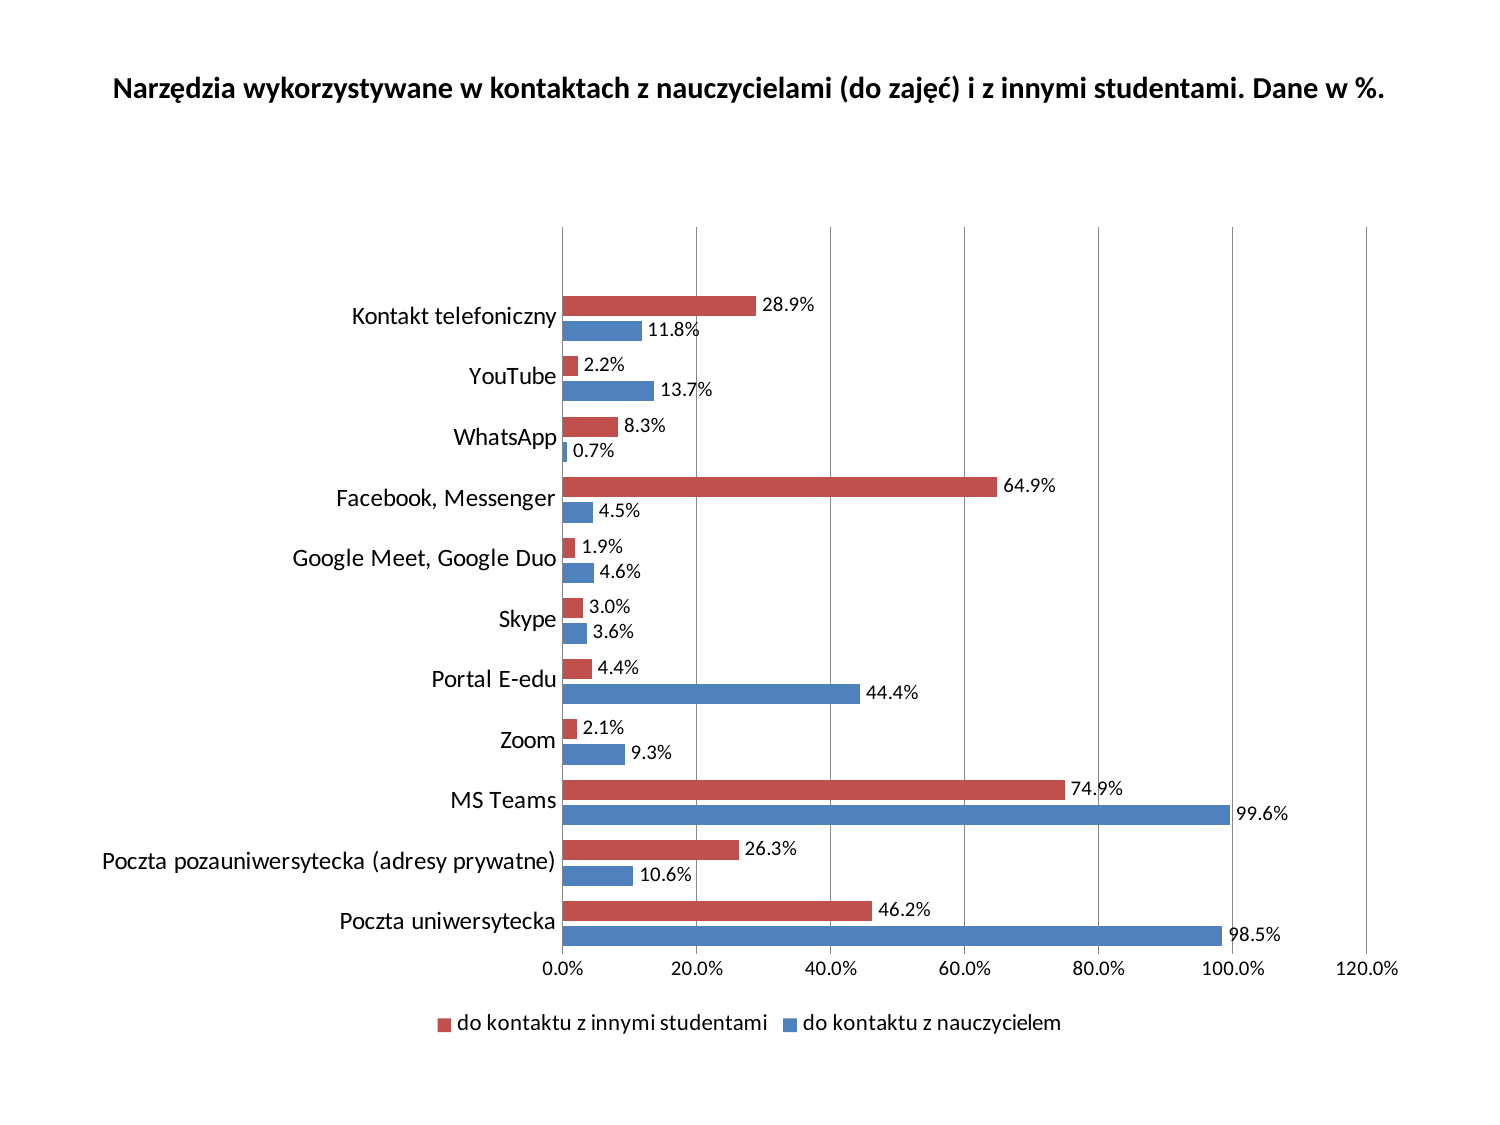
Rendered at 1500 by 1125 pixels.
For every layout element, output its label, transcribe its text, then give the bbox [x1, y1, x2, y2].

chart [74, 210, 1426, 1044]
title Narzędzia wykorzystywane w kontaktach z nauczycielami (do zajęć) i z innymi studentami. Dane w %. [75, 45, 1425, 164]
